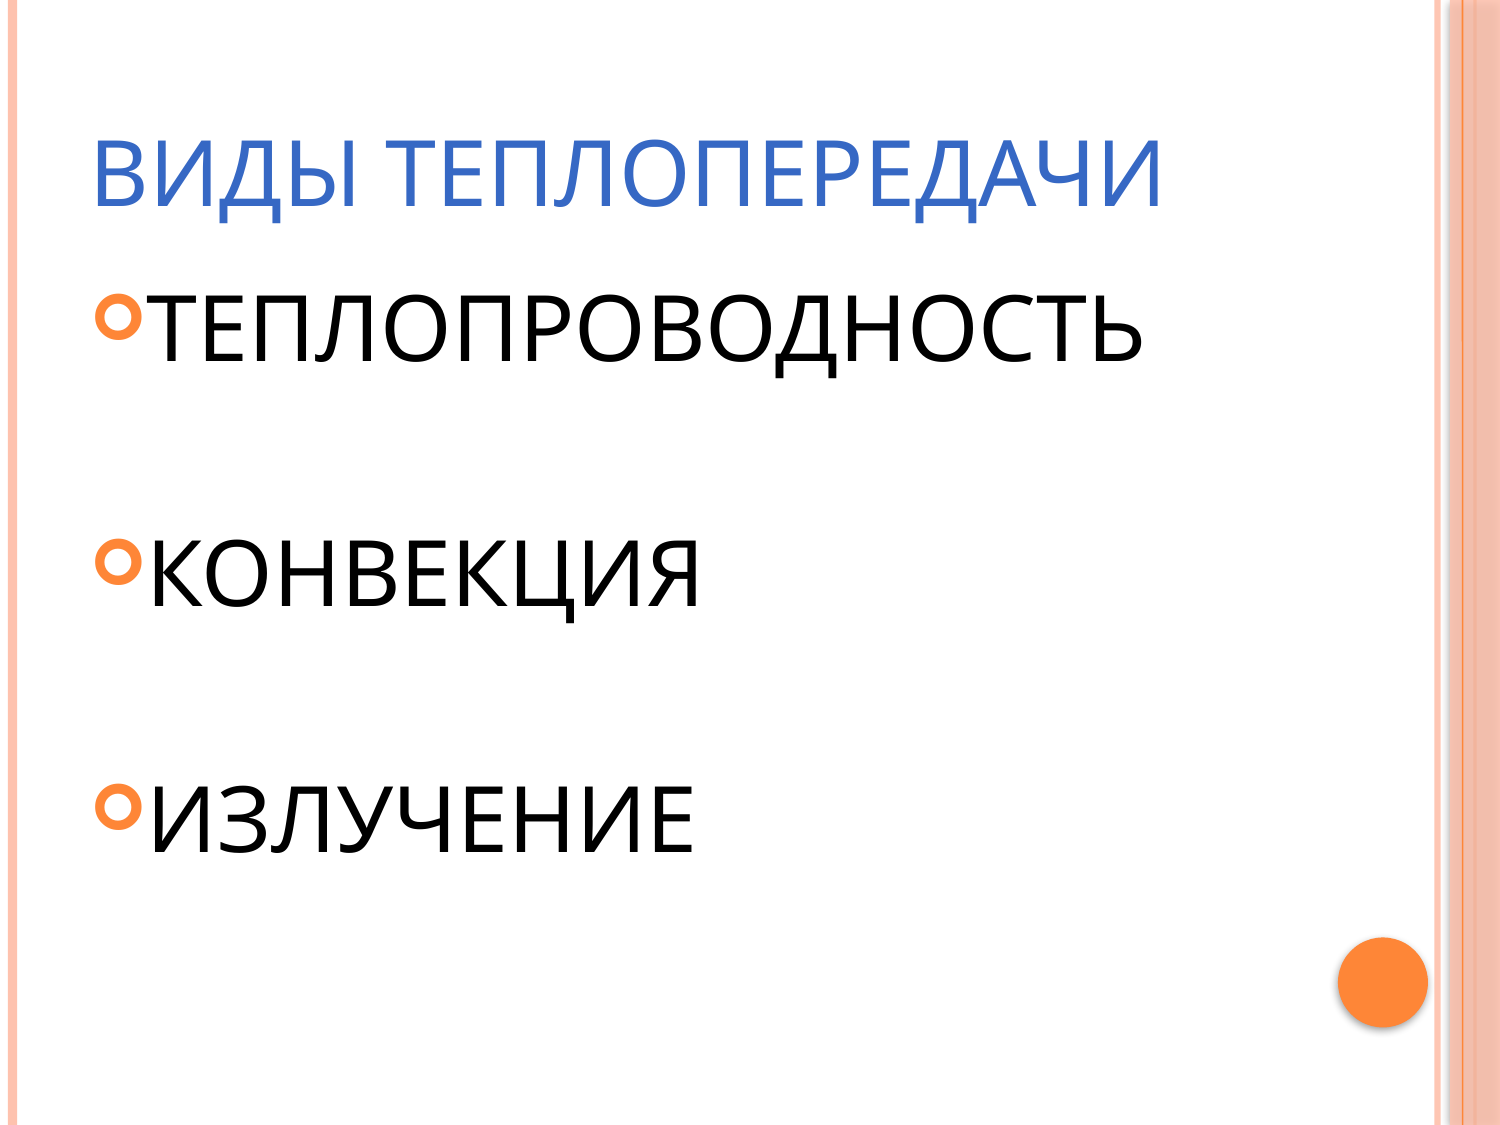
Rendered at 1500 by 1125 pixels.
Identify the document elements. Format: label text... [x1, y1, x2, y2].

list ТЕПЛОПРОВОДНОСТЬ КОНВЕКЦИЯ ИЗЛУЧЕНИЕ [75, 262, 1300, 1062]
title ВИДЫ ТЕПЛОПЕРЕДАЧИ [75, 45, 1300, 233]
